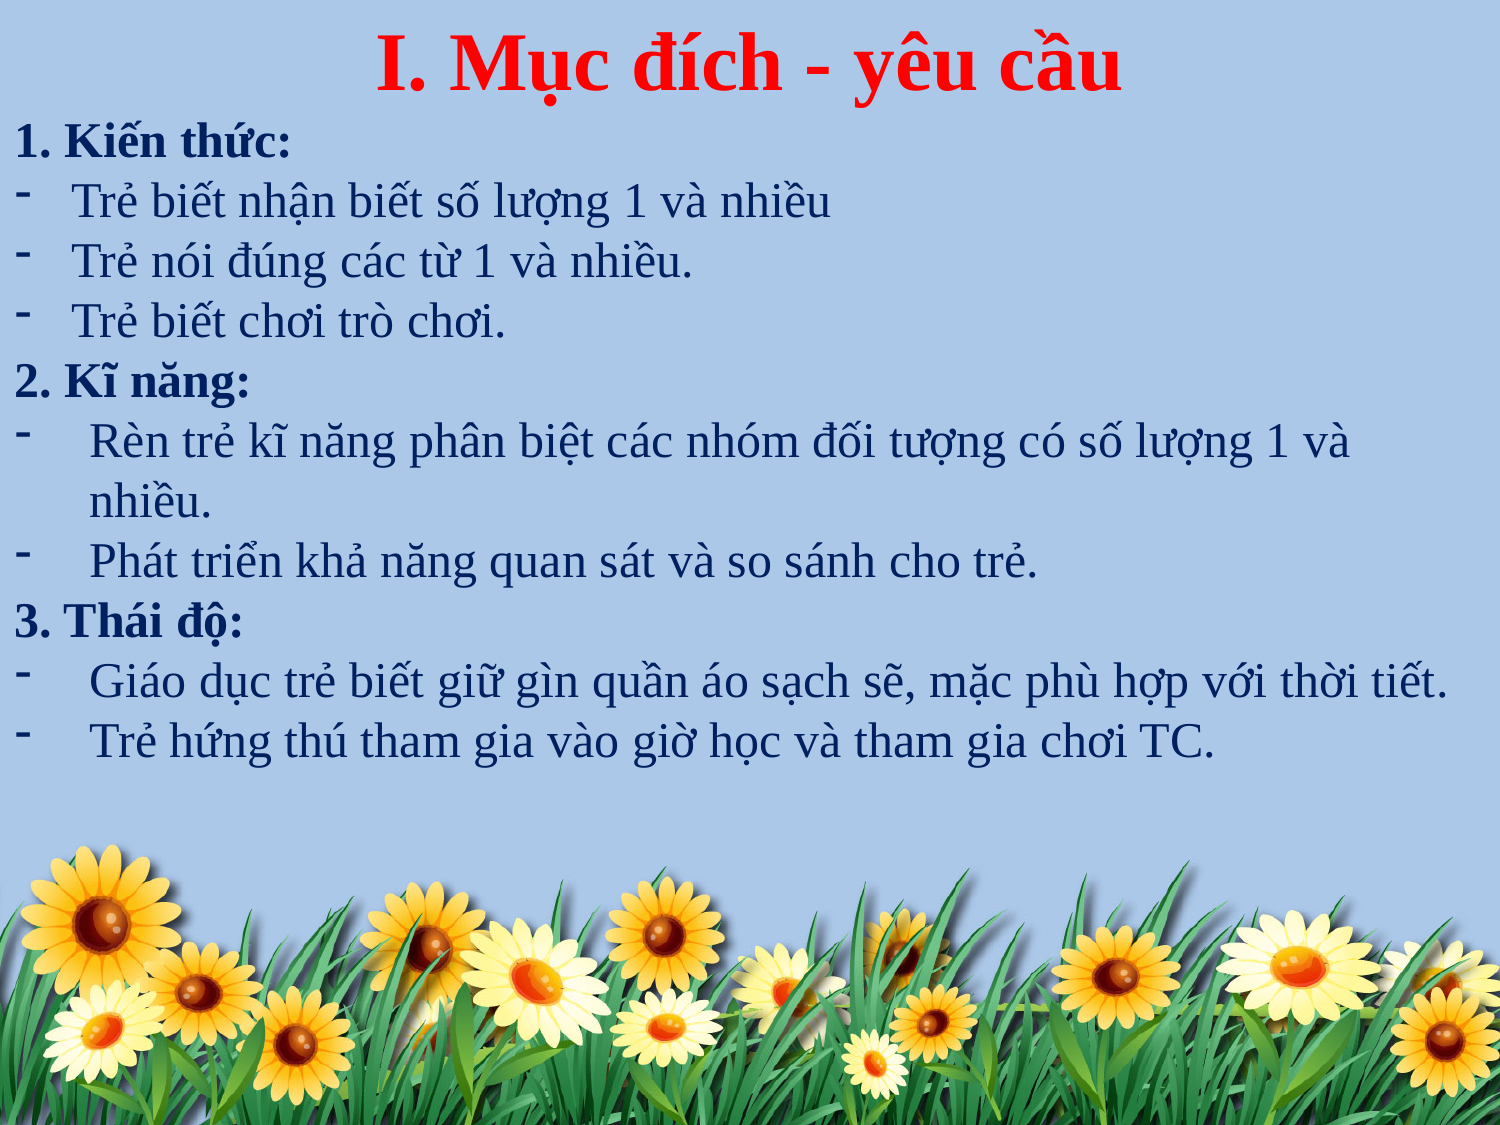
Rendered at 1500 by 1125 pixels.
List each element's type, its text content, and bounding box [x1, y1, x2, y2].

text_box I. Mục đích - yêu cầu 1. Kiến thức: Trẻ biết nhận biết số lượng 1 và nhiều Trẻ nói đúng các từ 1 và nhiều. Trẻ biết chơi trò chơi. 2. Kĩ năng: Rèn trẻ kĩ năng phân biệt các nhóm đối tượng có số lượng 1 và nhiều. Phát triển khả năng quan sát và so sánh cho trẻ. 3. Thái độ: Giáo dục trẻ biết giữ gìn quần áo sạch sẽ, mặc phù hợp với thời tiết. Trẻ hứng thú tham gia vào giờ học và tham gia chơi TC. [0, 0, 1500, 775]
picture [0, 775, 1500, 1125]
